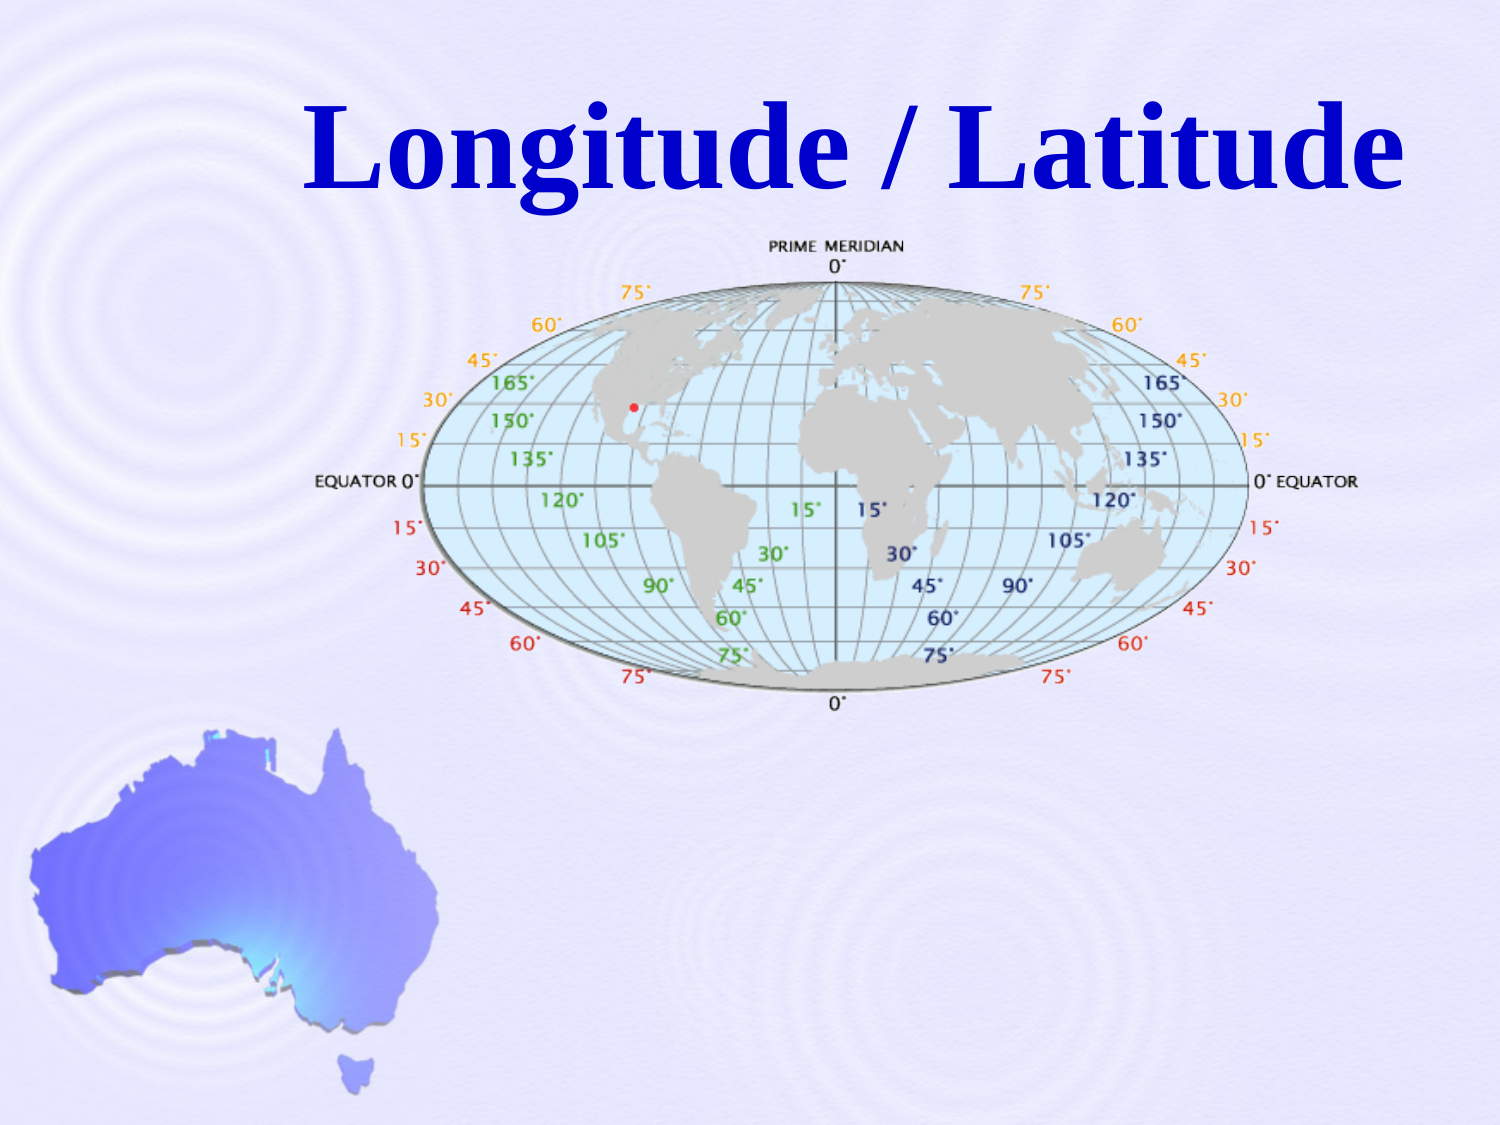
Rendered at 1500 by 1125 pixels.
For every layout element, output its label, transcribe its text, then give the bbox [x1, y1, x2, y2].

picture [0, 0, 1500, 1125]
title Longitude / Latitude [287, 45, 1488, 233]
